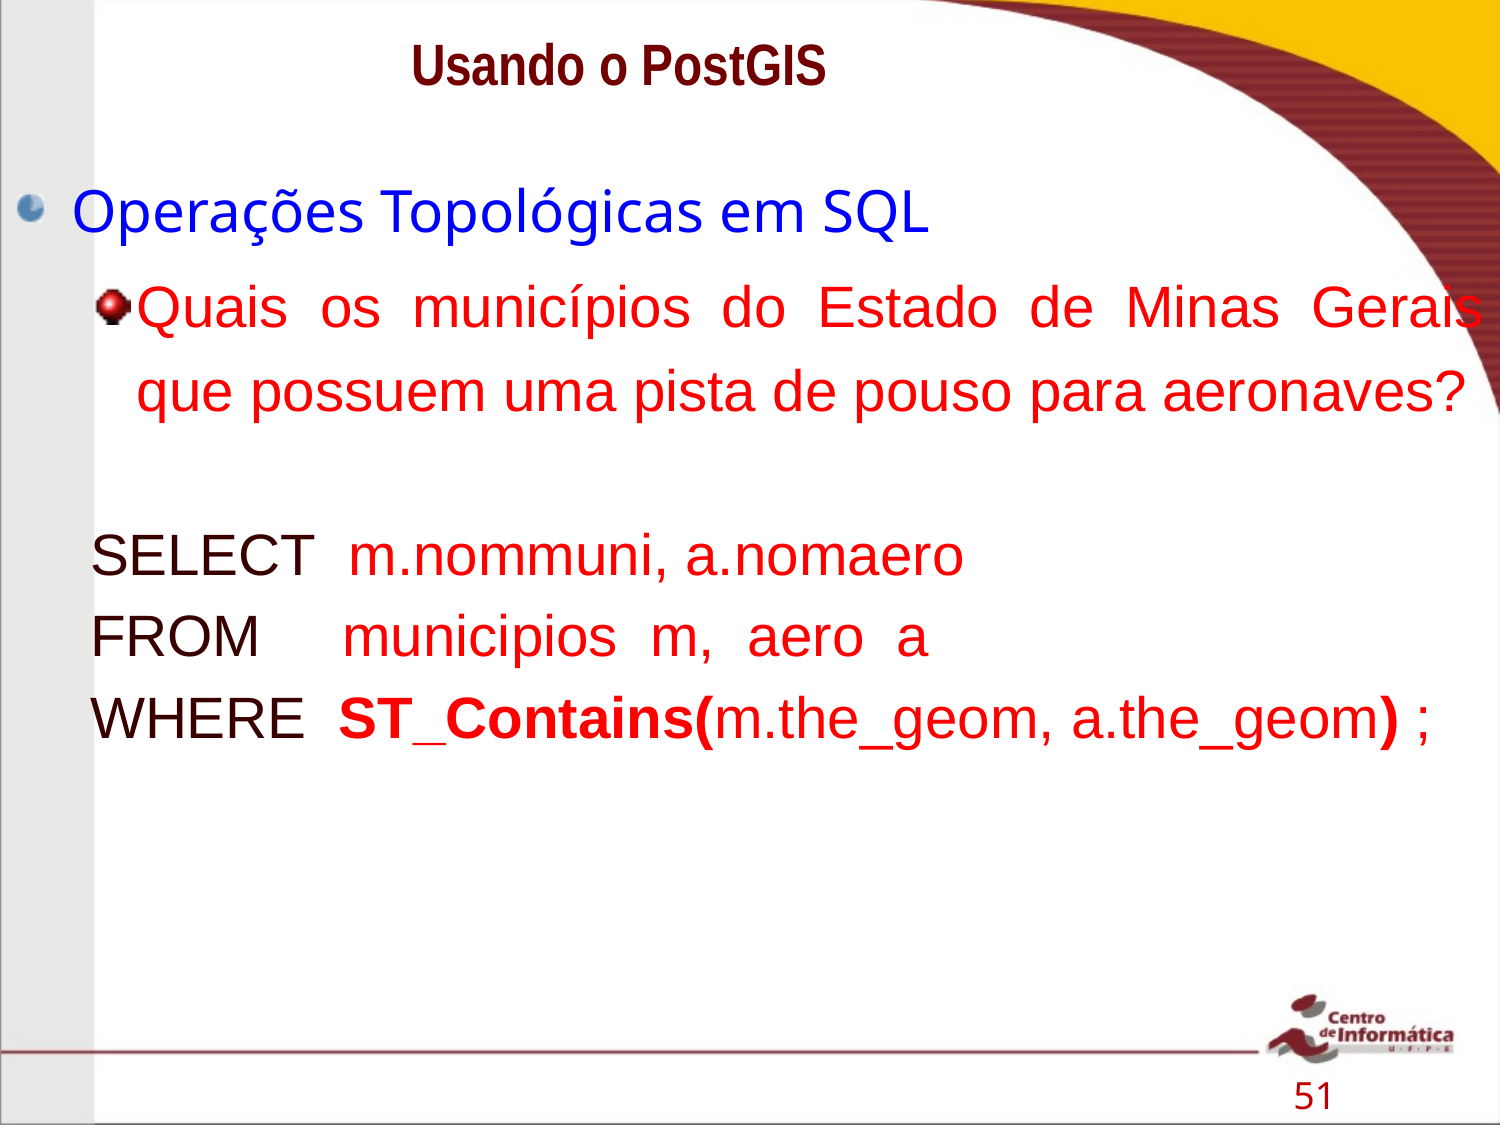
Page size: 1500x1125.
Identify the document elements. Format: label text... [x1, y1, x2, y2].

picture [15, 192, 48, 226]
title Usando o PostGIS [0, 0, 1240, 126]
picture [90, 283, 131, 325]
list Operações Topológicas em SQL Quais os municípios do Estado de Minas Gerais que possuem uma pista de pouso para aeronaves? SELECT m.nommuni, a.nomaero FROM municipios m, aero a WHERE ST_Contains(m.the_geom, a.the_geom) ; [0, 152, 1500, 1125]
picture [0, 0, 1500, 152]
